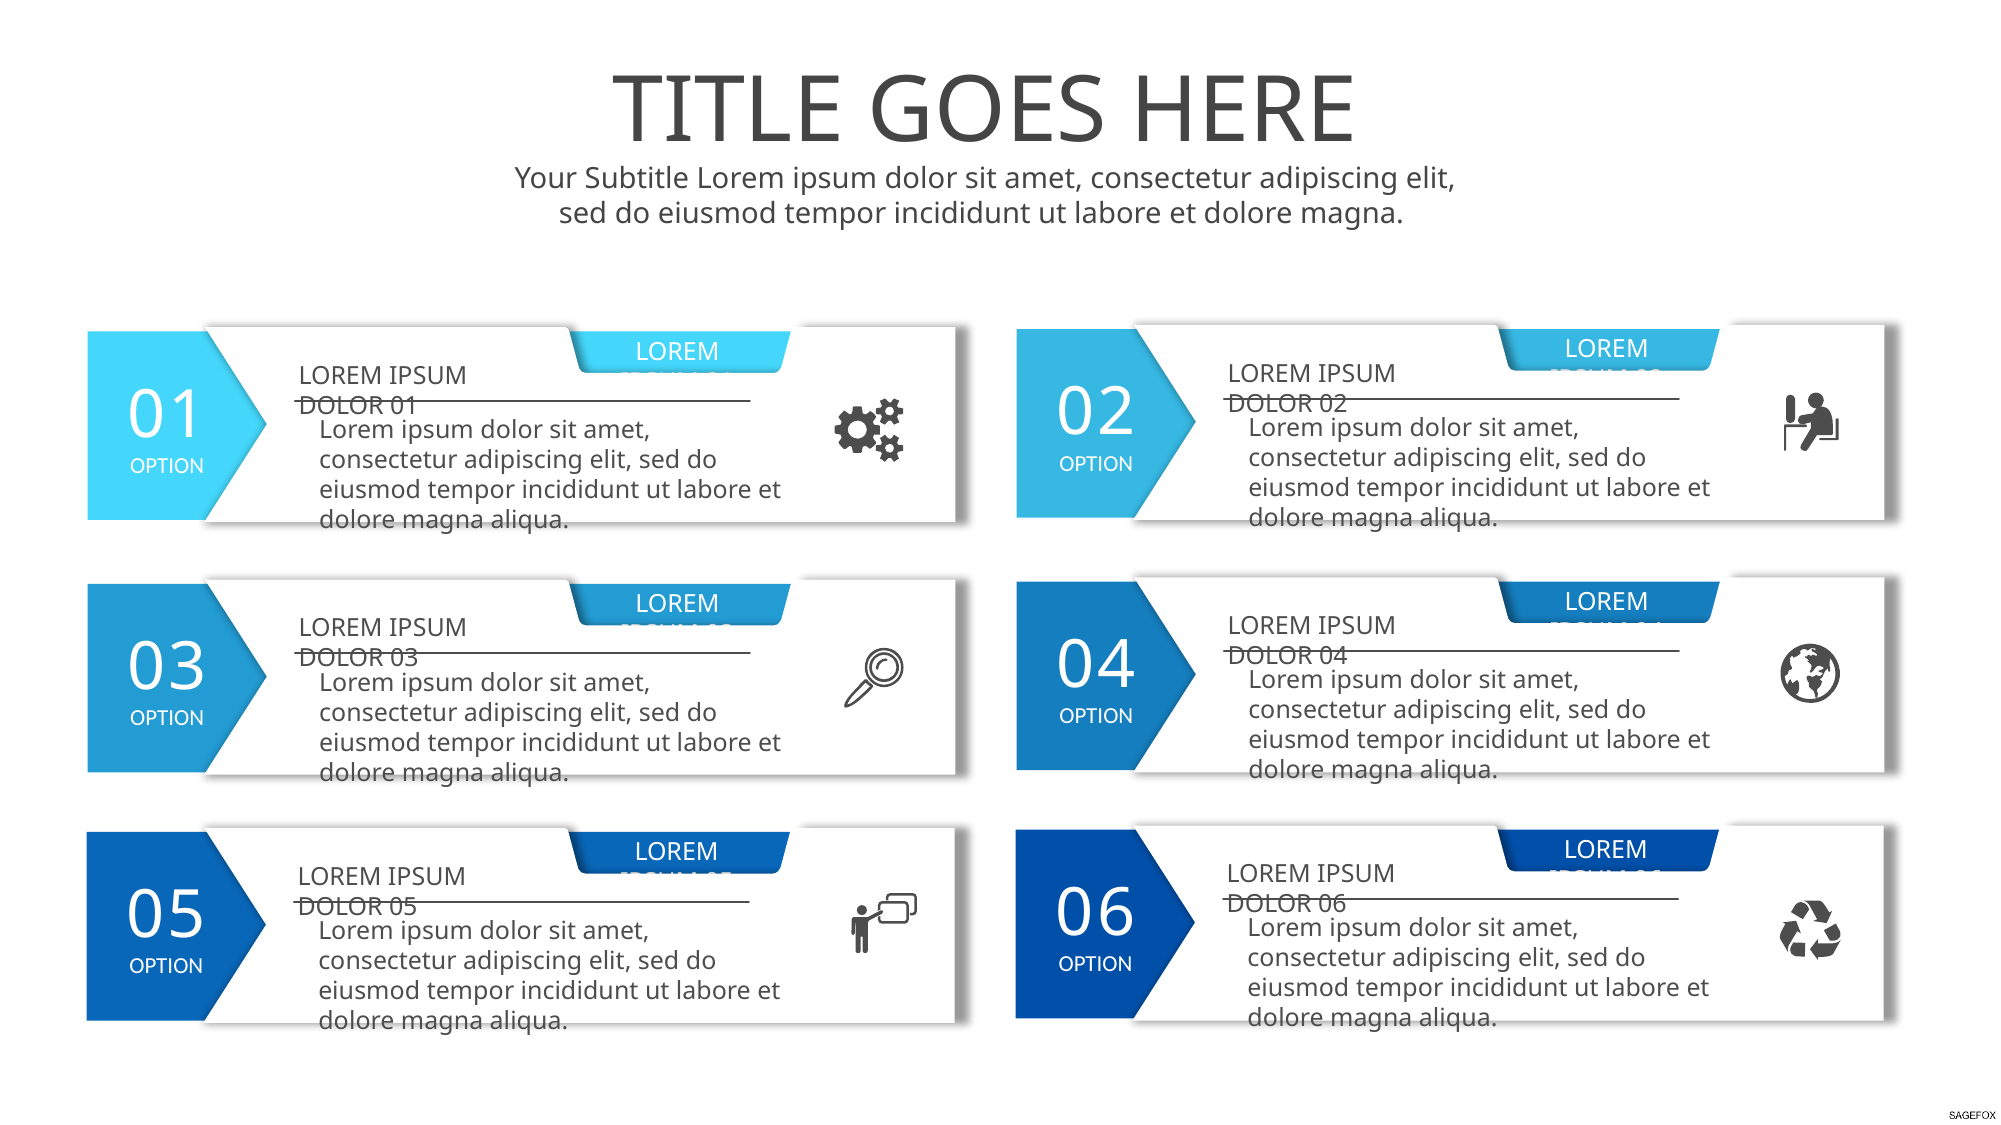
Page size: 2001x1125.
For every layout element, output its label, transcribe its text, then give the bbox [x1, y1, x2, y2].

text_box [86, 828, 947, 1021]
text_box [1212, 602, 1739, 763]
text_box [1015, 826, 1877, 1019]
text_box [1488, 824, 1885, 1022]
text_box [87, 580, 948, 773]
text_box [1211, 850, 1738, 1011]
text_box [283, 604, 810, 765]
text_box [851, 893, 917, 954]
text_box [87, 327, 948, 520]
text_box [844, 647, 904, 708]
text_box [1016, 325, 1877, 518]
text_box [560, 578, 957, 776]
text_box [1489, 323, 1886, 521]
text_box [560, 326, 957, 524]
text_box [283, 352, 810, 513]
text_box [282, 852, 809, 1014]
text_box TITLE GOES HERE Your Subtitle Lorem ipsum dolor sit amet, consectetur adipiscing elit, sed do eiusmod tempor incididunt ut labore et dolore magna. [491, 42, 1480, 282]
picture [1924, 1102, 2000, 1123]
text_box [1489, 576, 1886, 774]
text_box [559, 826, 956, 1024]
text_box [1212, 349, 1739, 511]
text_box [1784, 392, 1839, 451]
text_box [385, 520, 403, 524]
text_box [202, 520, 321, 524]
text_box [1016, 578, 1877, 771]
text_box [482, 520, 494, 524]
